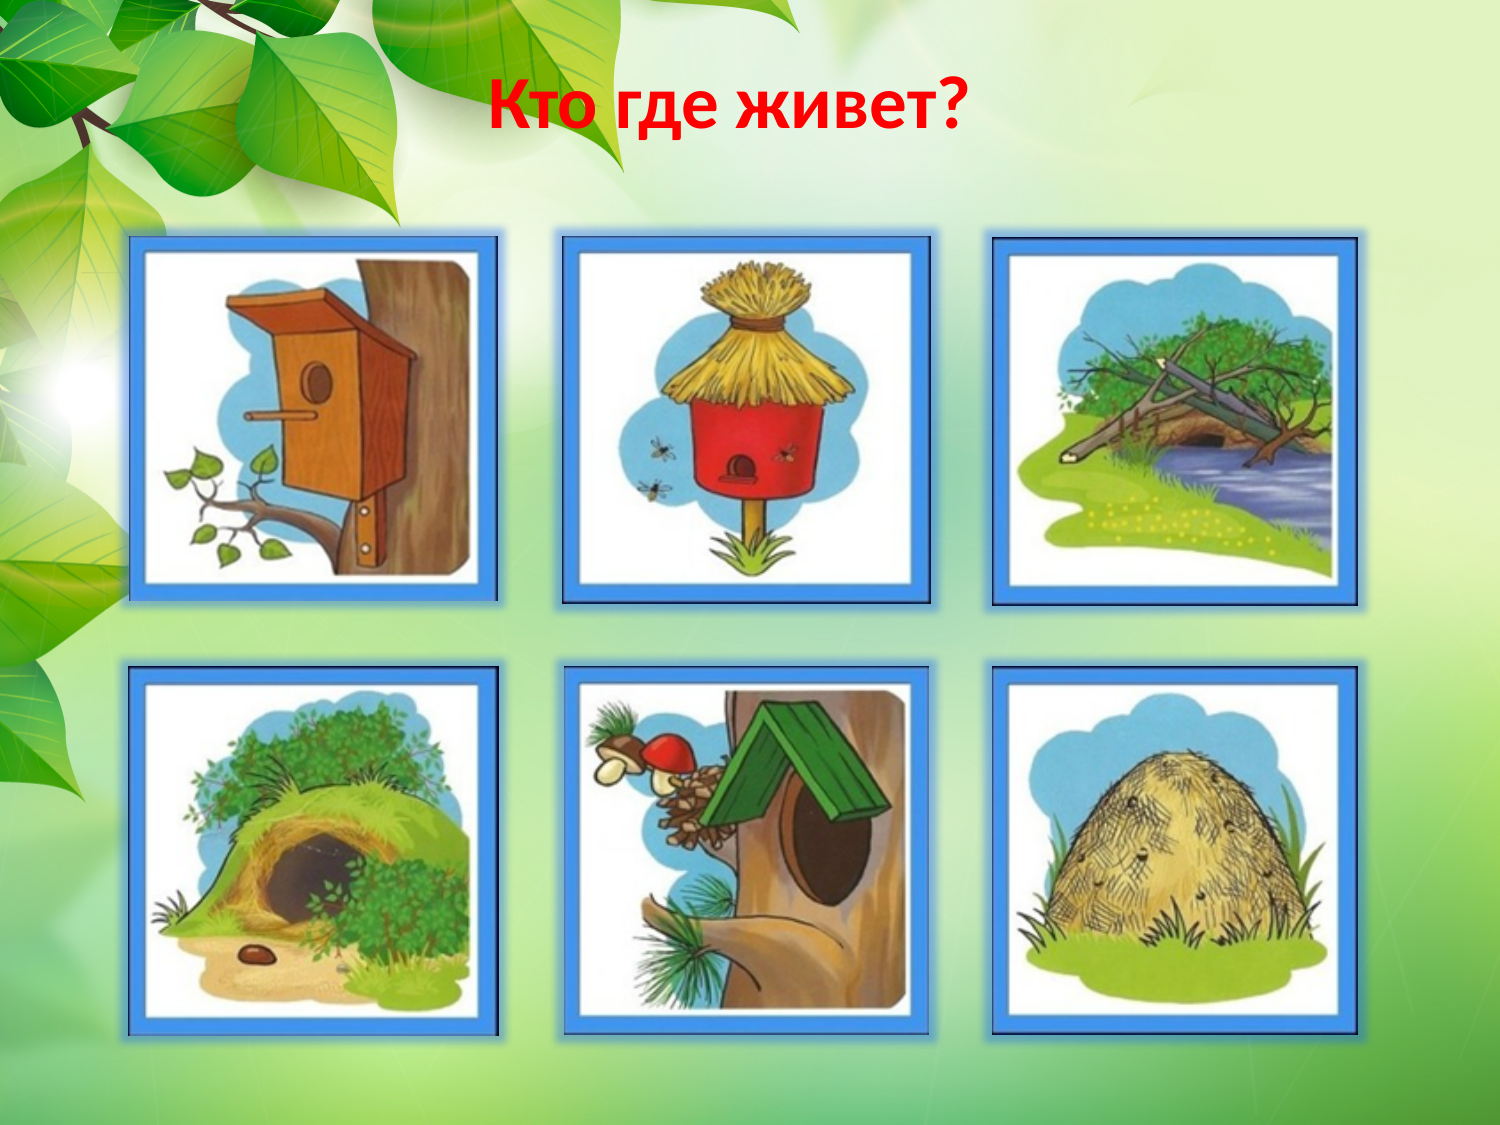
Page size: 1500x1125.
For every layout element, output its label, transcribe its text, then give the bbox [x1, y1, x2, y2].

picture [0, 0, 1500, 1125]
text_box Кто где живет? [84, 56, 1376, 220]
